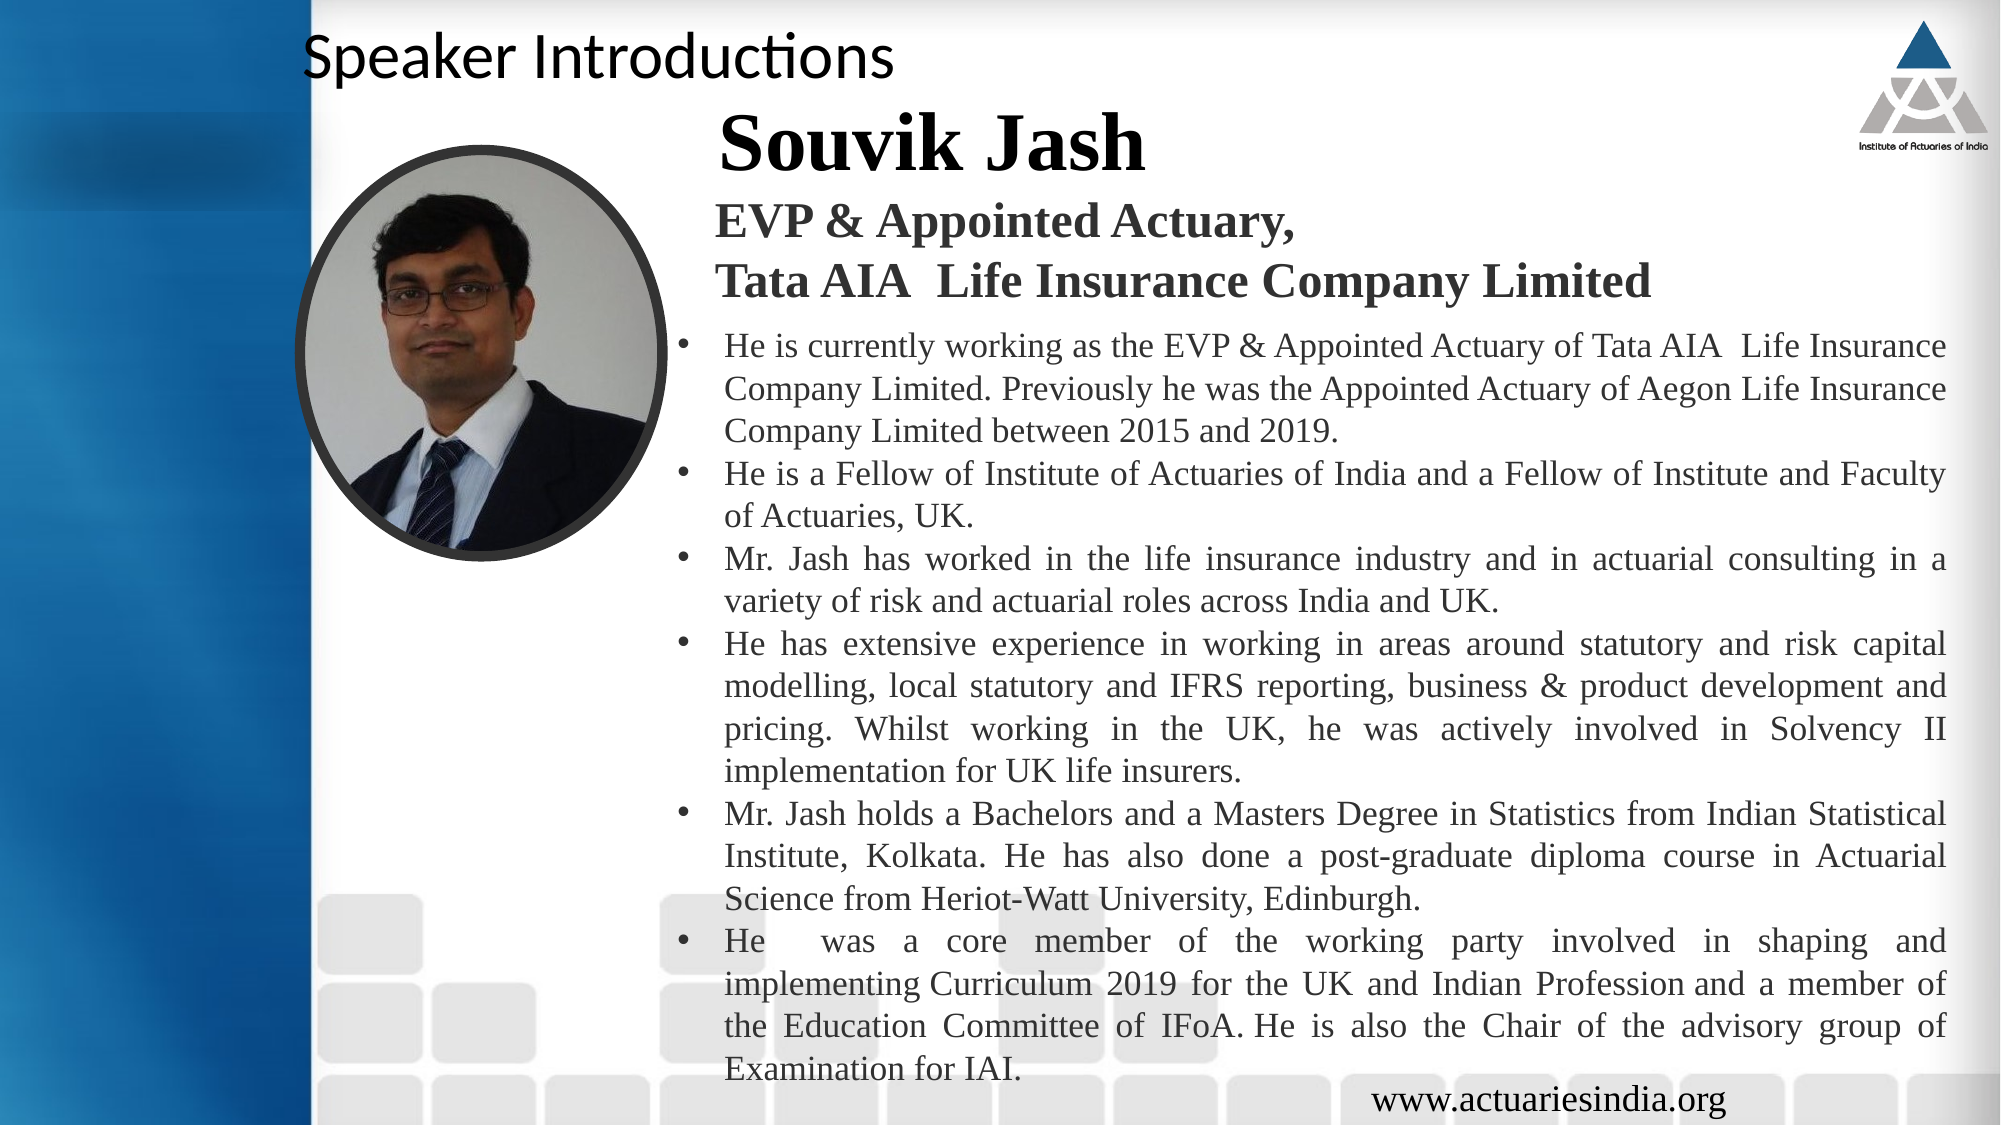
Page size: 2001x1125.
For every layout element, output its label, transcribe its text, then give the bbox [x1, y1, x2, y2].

text_box Souvik Jash EVP & Appointed Actuary, Tata AIA Life Insurance Company Limited He is currently working as the EVP & Appointed Actuary of Tata AIA Life Insurance Company Limited. Previously he was the Appointed Actuary of Aegon Life Insurance Company Limited between 2015 and 2019. He is a Fellow of Institute of Actuaries of India and a Fellow of Institute and Faculty of Actuaries, UK. Mr. Jash has worked in the life insurance industry and in actuarial consulting in a variety of risk and actuarial roles across India and UK. He has extensive experience in working in areas around statutory and risk capital modelling, local statutory and IFRS reporting, business & product development and pricing. Whilst working in the UK, he was actively involved in Solvency II implementation for UK life insurers. Mr. Jash holds a Bachelors and a Masters Degree in Statistics from Indian Statistical Institute, Kolkata. He has also done a post-graduate diploma course in Actuarial Science from Heriot-Watt University, Edinburgh. He was a core member of the working party involved in shaping and implementing Curriculum 2019 for the UK and Indian Profession and a member of the Education Committee of IFoA. He is also the Chair of the advisory group of Examination for IAI. [662, 49, 1963, 1125]
text_box Speaker Introductions [287, 0, 1775, 116]
picture [0, 0, 663, 1125]
picture [1775, 0, 2001, 1125]
